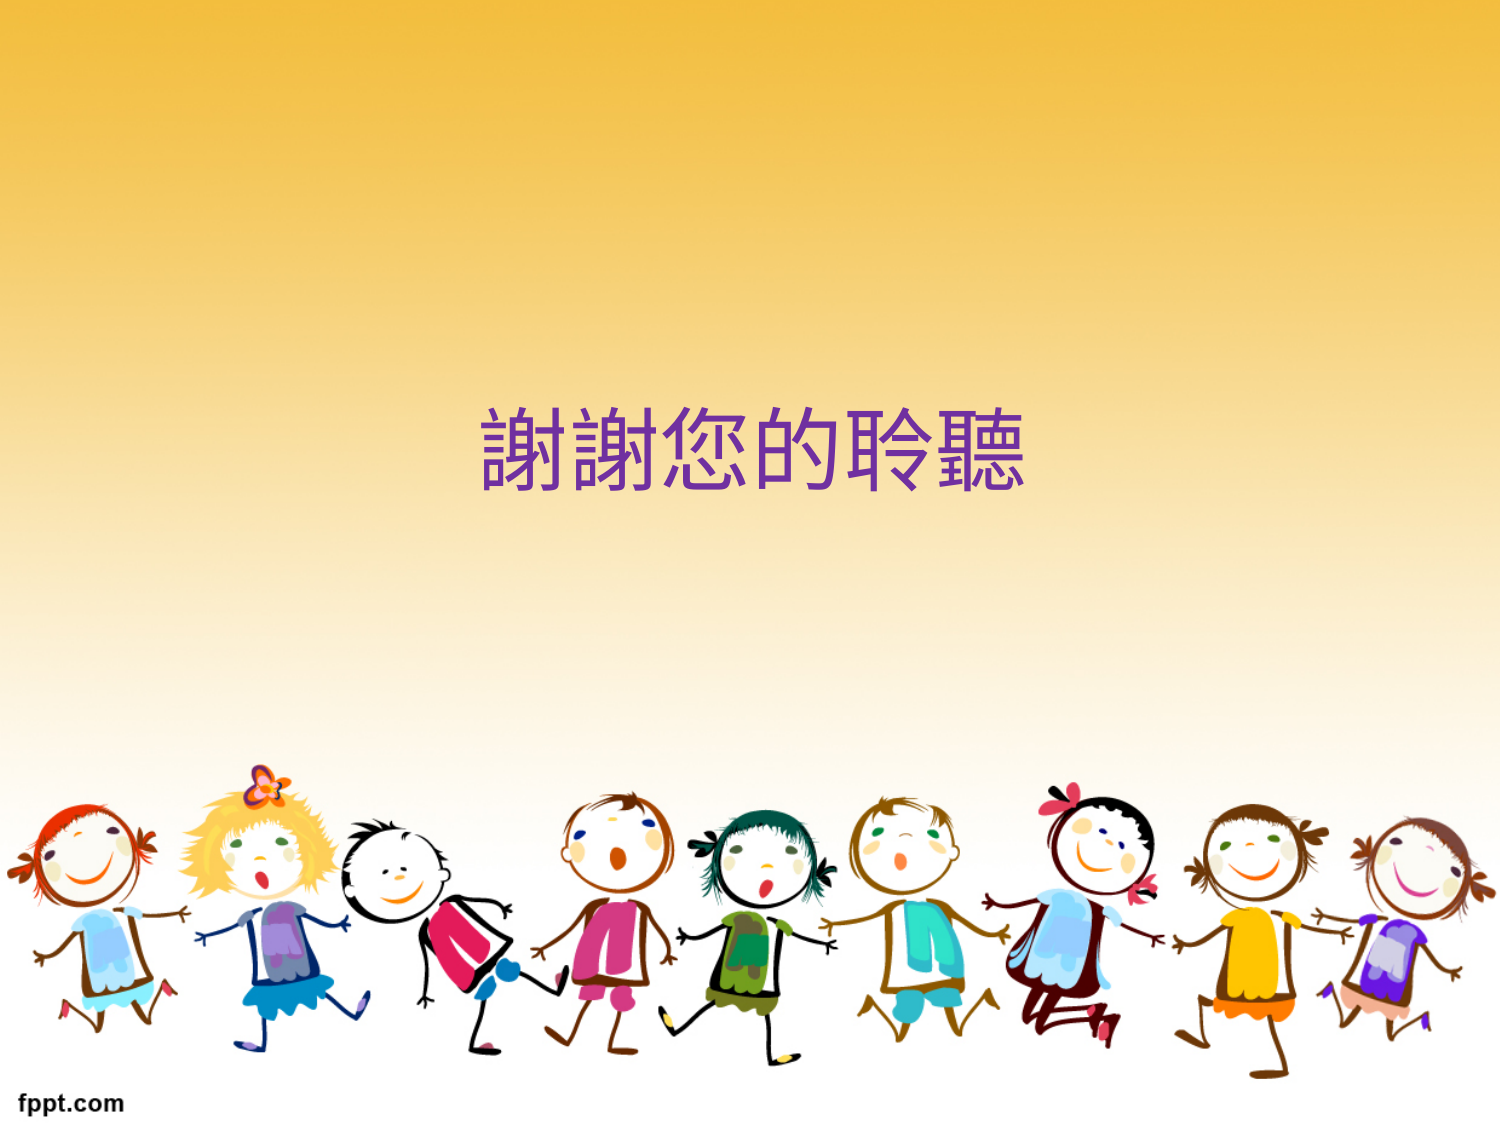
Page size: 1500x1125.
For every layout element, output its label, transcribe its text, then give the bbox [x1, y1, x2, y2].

title 謝謝您的聆聽 [76, 385, 1427, 573]
picture [0, 0, 1500, 1125]
